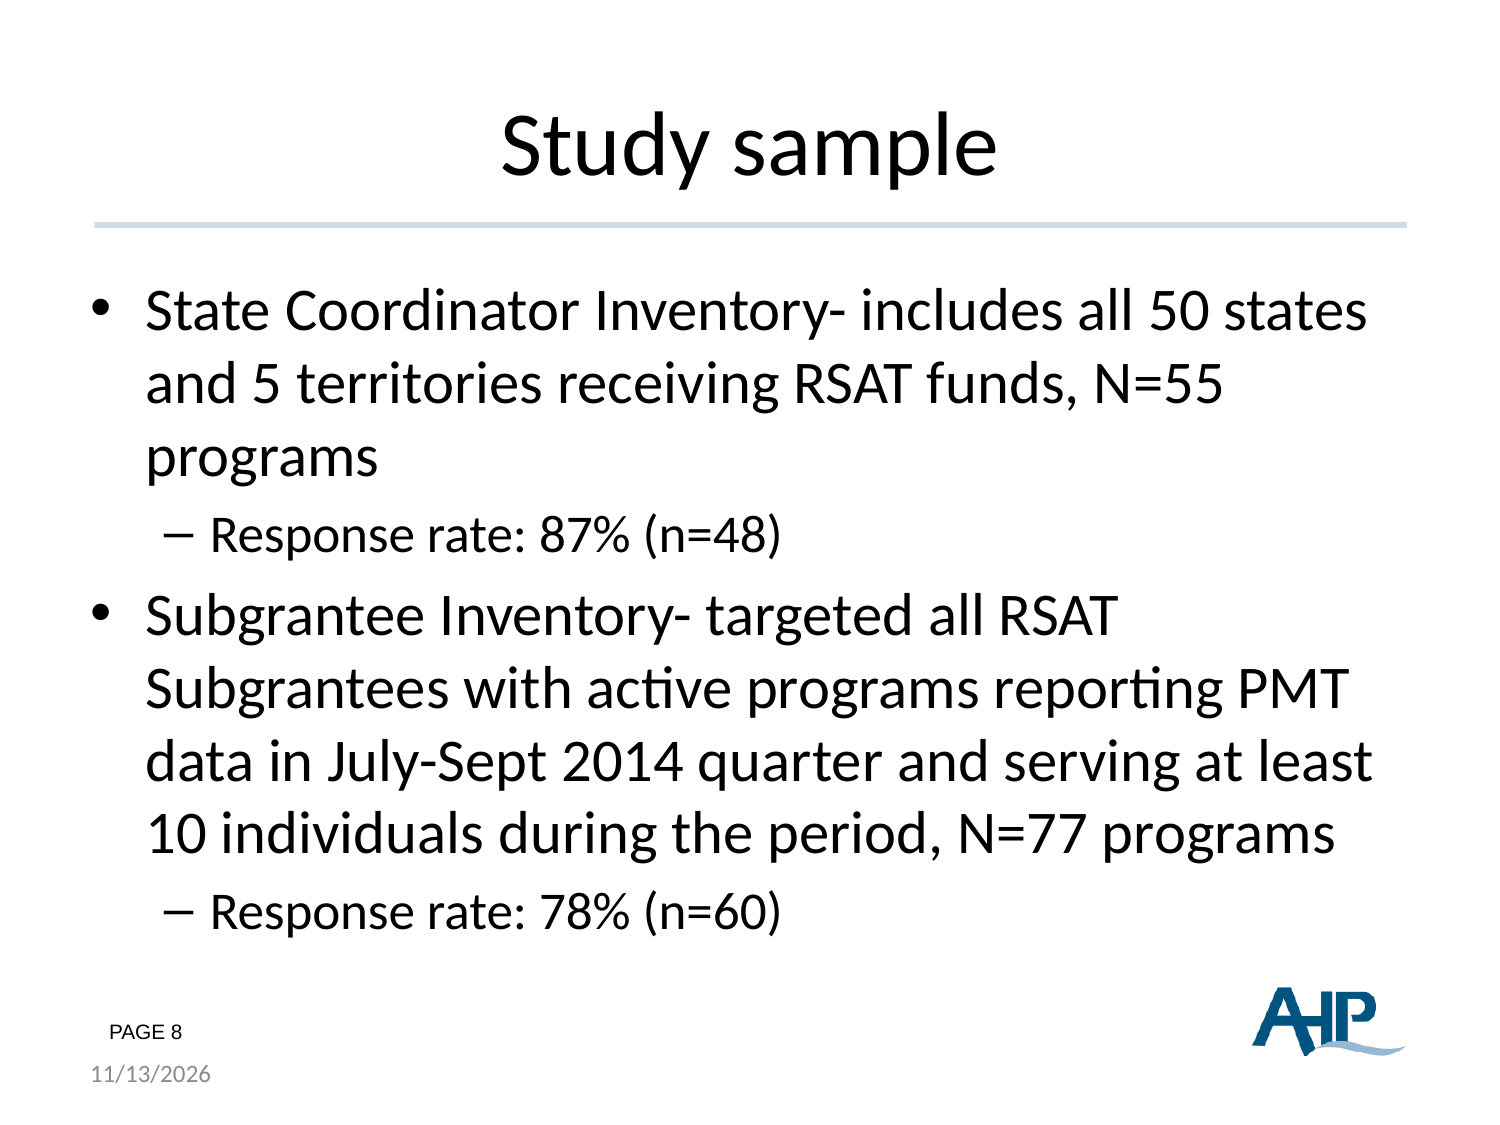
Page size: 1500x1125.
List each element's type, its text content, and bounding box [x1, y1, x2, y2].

list State Coordinator Inventory- includes all 50 states and 5 territories receiving RSAT funds, N=55 programs Response rate: 87% (n=48) Subgrantee Inventory- targeted all RSAT Subgrantees with active programs reporting PMT data in July-Sept 2014 quarter and serving at least 10 individuals during the period, N=77 programs Response rate: 78% (n=60) [75, 262, 1425, 1005]
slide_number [75, 1042, 425, 1103]
title Study sample [75, 45, 1425, 233]
